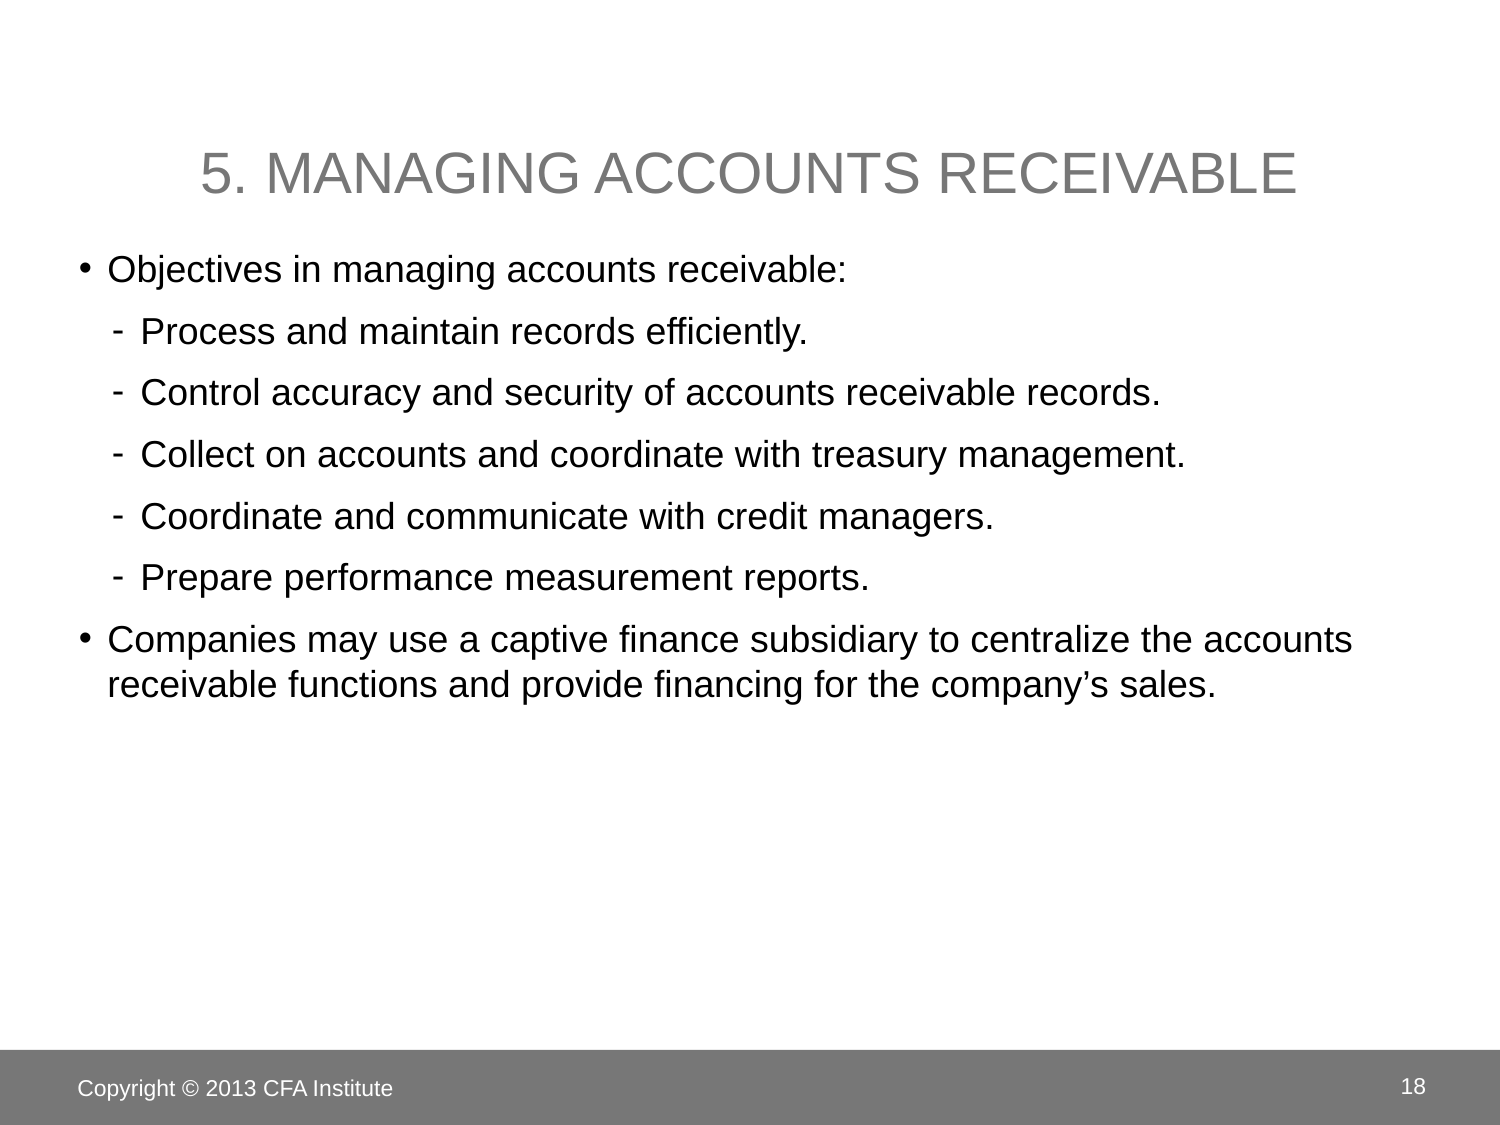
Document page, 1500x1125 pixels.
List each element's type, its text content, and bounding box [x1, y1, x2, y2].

footer Copyright © 2013 CFA Institute [62, 1054, 538, 1121]
title 5. Managing accounts Receivable [62, 24, 1437, 213]
list Objectives in managing accounts receivable: Process and maintain records efficiently. Control accuracy and security of accounts receivable records. Collect on accounts and coordinate with treasury management. Coordinate and communicate with credit managers. Prepare performance measurement reports. Companies may use a captive finance subsidiary to centralize the accounts receivable functions and provide financing for the company’s sales. [62, 237, 1437, 1013]
slide_number 18 [1312, 1055, 1442, 1116]
